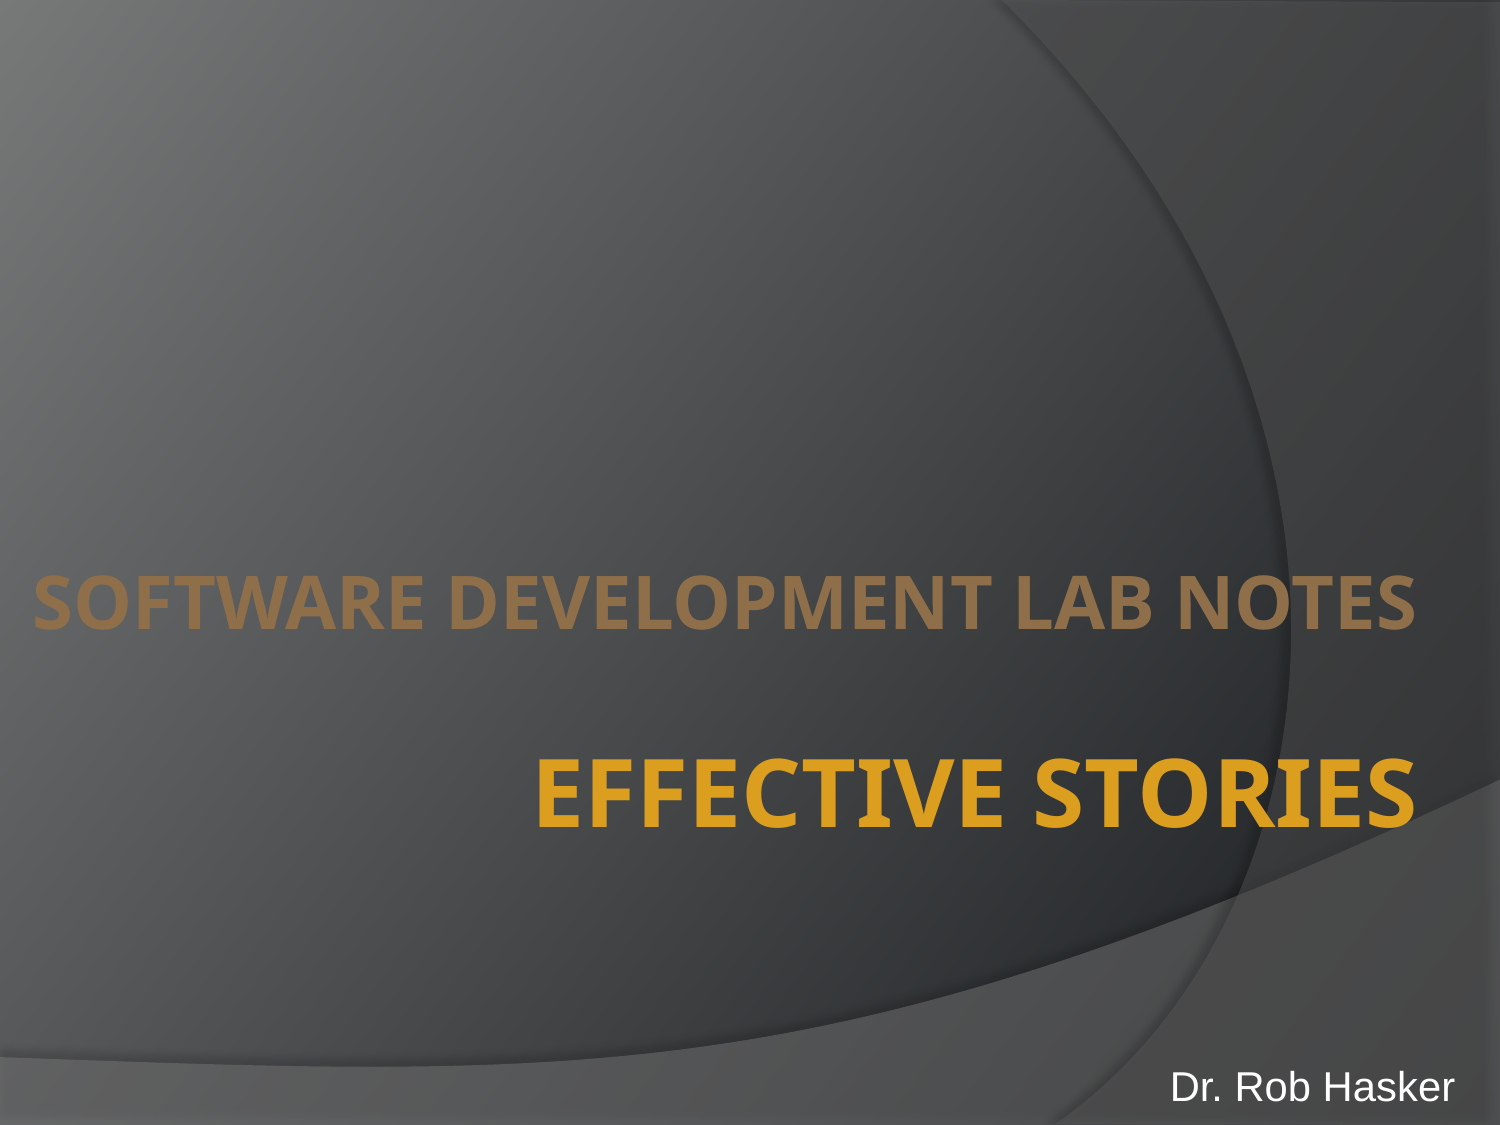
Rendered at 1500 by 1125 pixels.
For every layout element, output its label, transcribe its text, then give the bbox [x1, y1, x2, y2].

title Software Development Lab Notes Effective stories [12, 547, 1426, 863]
subtitle Dr. Rob Hasker [399, 1050, 1463, 1110]
